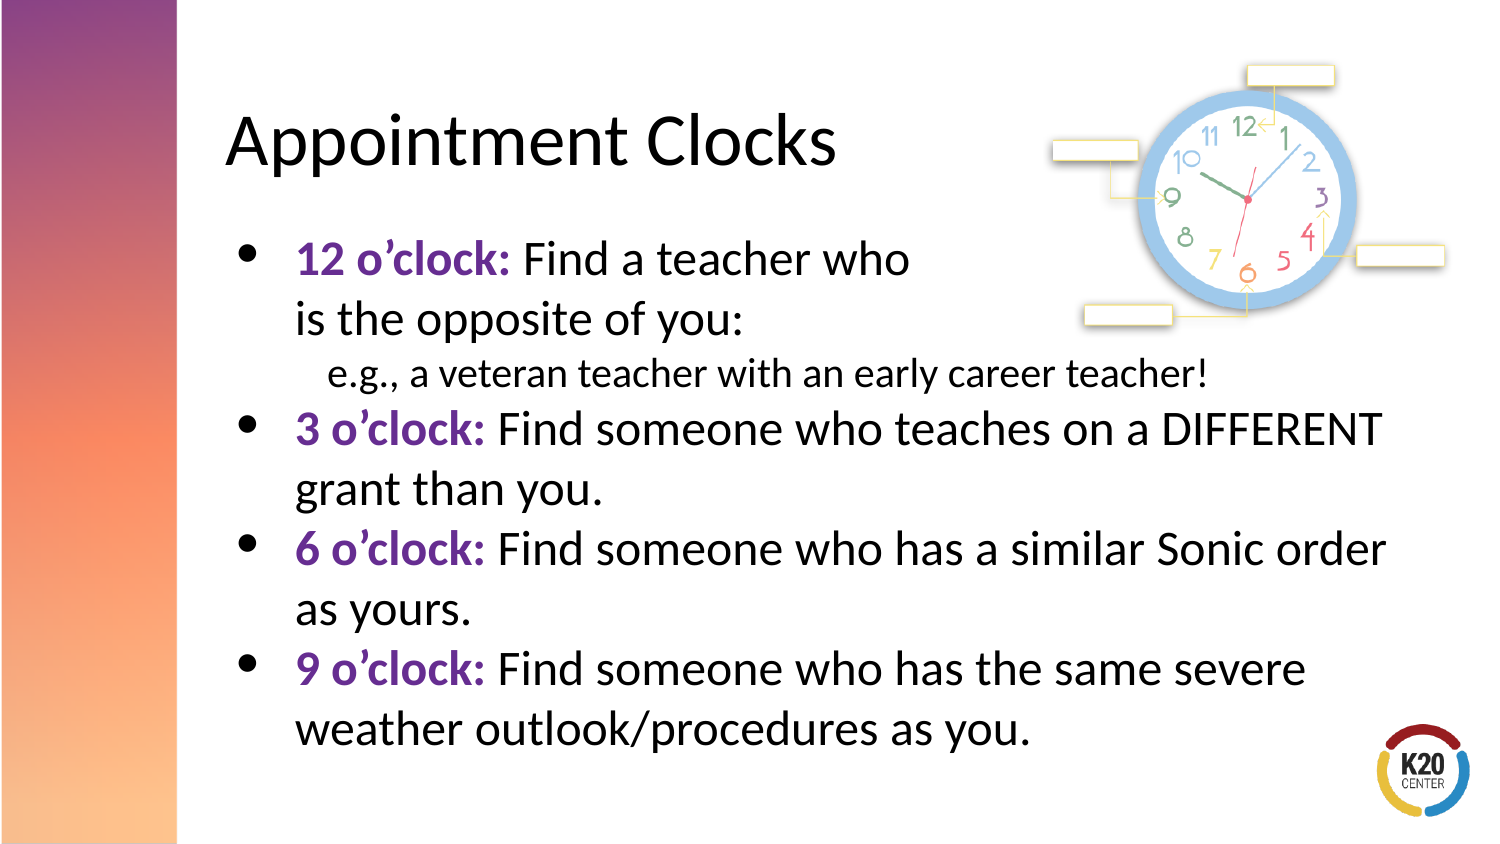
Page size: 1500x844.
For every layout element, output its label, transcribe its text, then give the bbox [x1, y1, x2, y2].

list 12 o’clock: Find a teacher who is the opposite of you: e.g., a veteran teacher with an early career teacher! 3 o’clock: Find someone who teaches on a DIFFERENT grant than you. 6 o’clock: Find someone who has a similar Sonic order as yours. 9 o’clock: Find someone who has the same severe weather outlook/procedures as you. [210, 210, 1445, 772]
title Appointment Clocks [210, 66, 1045, 205]
picture [0, 0, 1500, 844]
